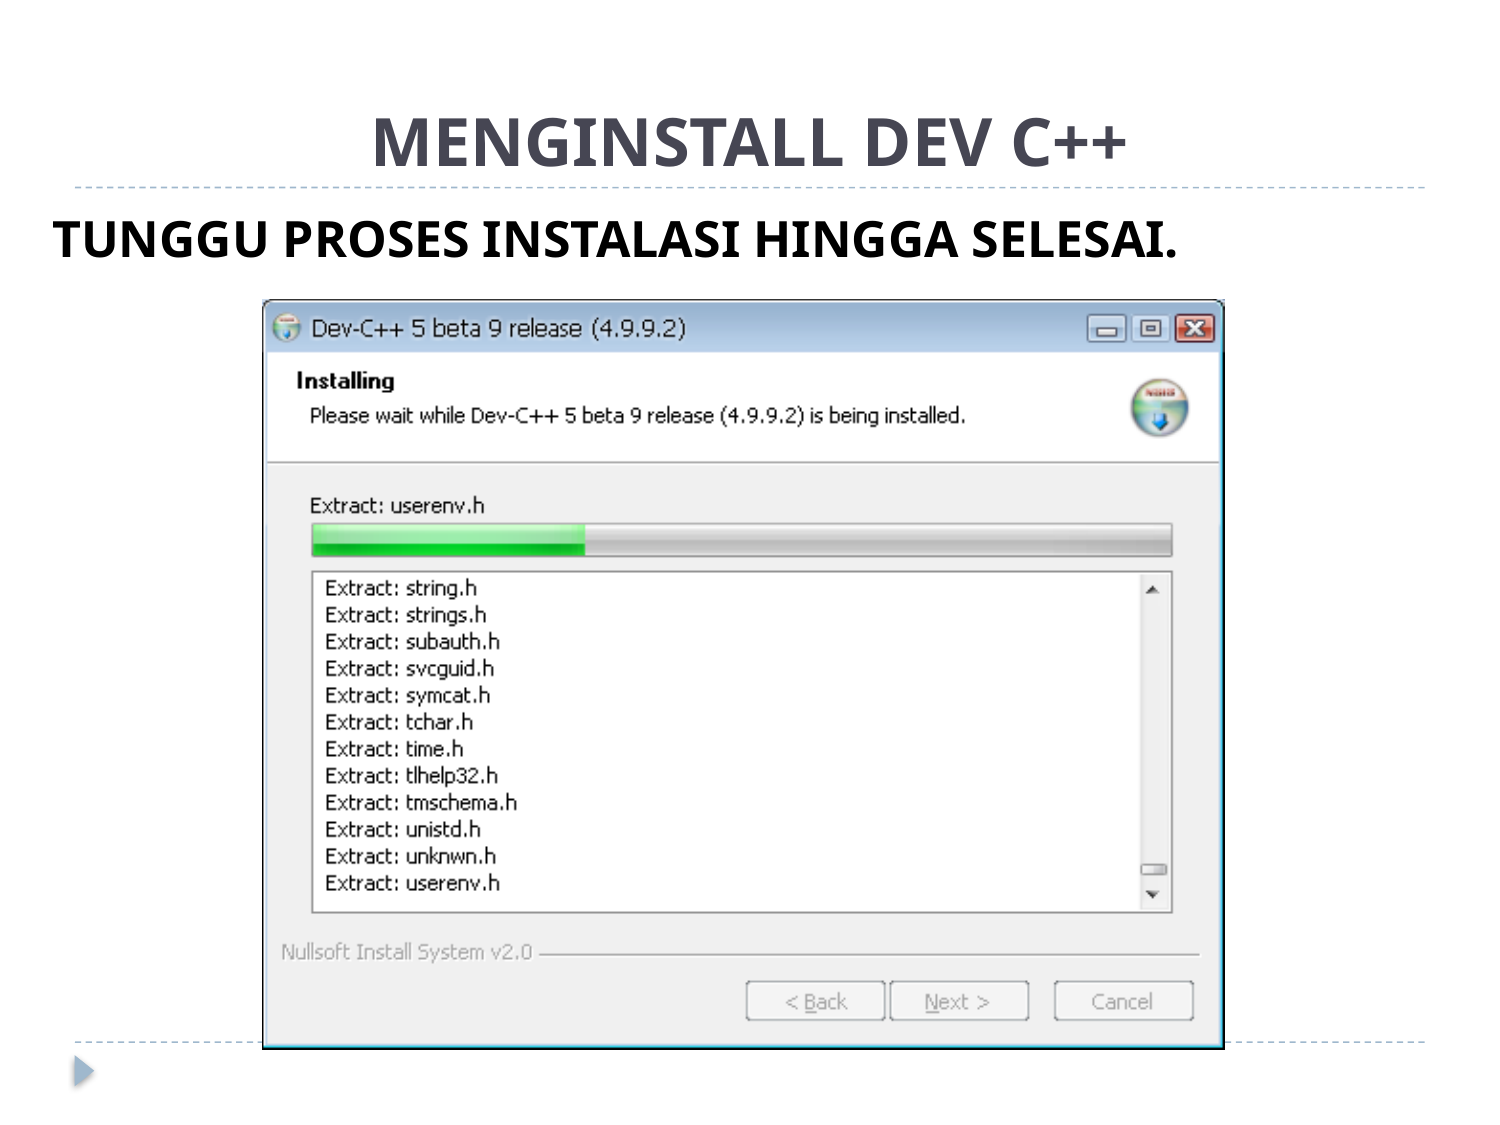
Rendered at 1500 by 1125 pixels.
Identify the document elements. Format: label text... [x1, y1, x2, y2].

text_box TUNGGU PROSES INSTALASI HINGGA SELESAI. [37, 199, 1438, 275]
title MENGINSTALL DEV C++ [75, 24, 1425, 188]
picture [262, 299, 1226, 1051]
